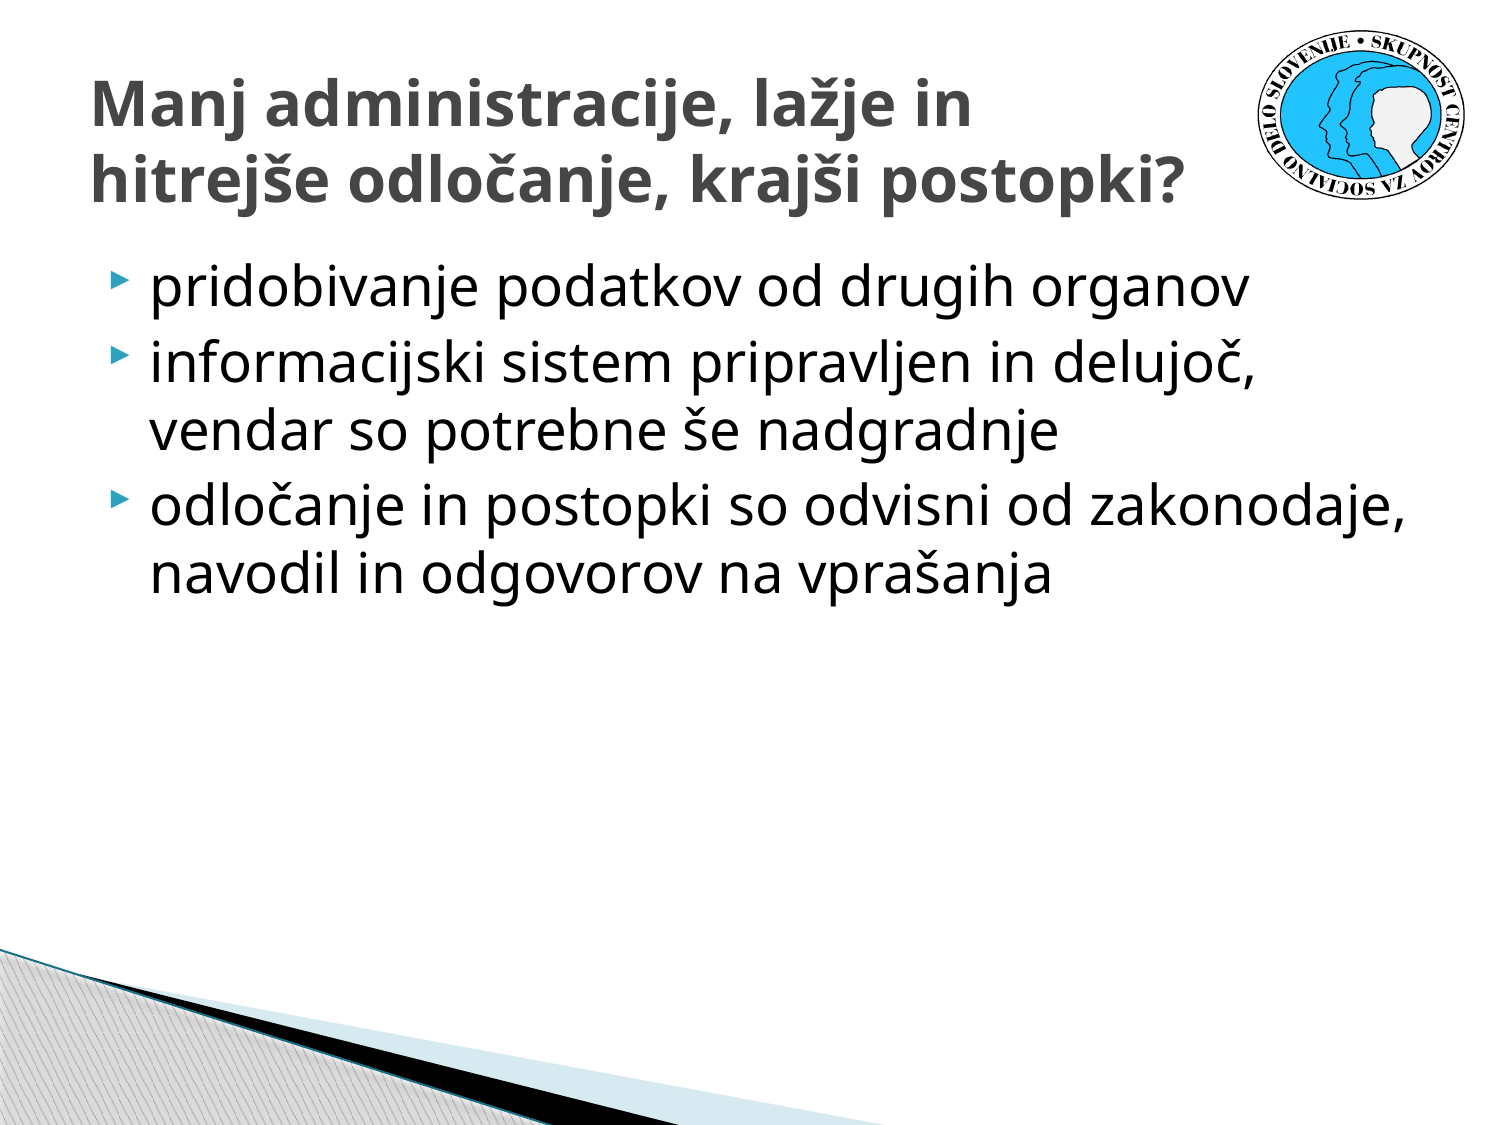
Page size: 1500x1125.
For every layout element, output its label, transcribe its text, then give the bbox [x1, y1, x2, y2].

title Manj administracije, lažje in hitrejše odločanje, krajši postopki? [75, 45, 1235, 233]
list pridobivanje podatkov od drugih organov informacijski sistem pripravljen in delujoč, vendar so potrebne še nadgradnje odločanje in postopki so odvisni od zakonodaje, navodil in odgovorov na vprašanja [75, 243, 1425, 986]
picture [1257, 30, 1465, 200]
